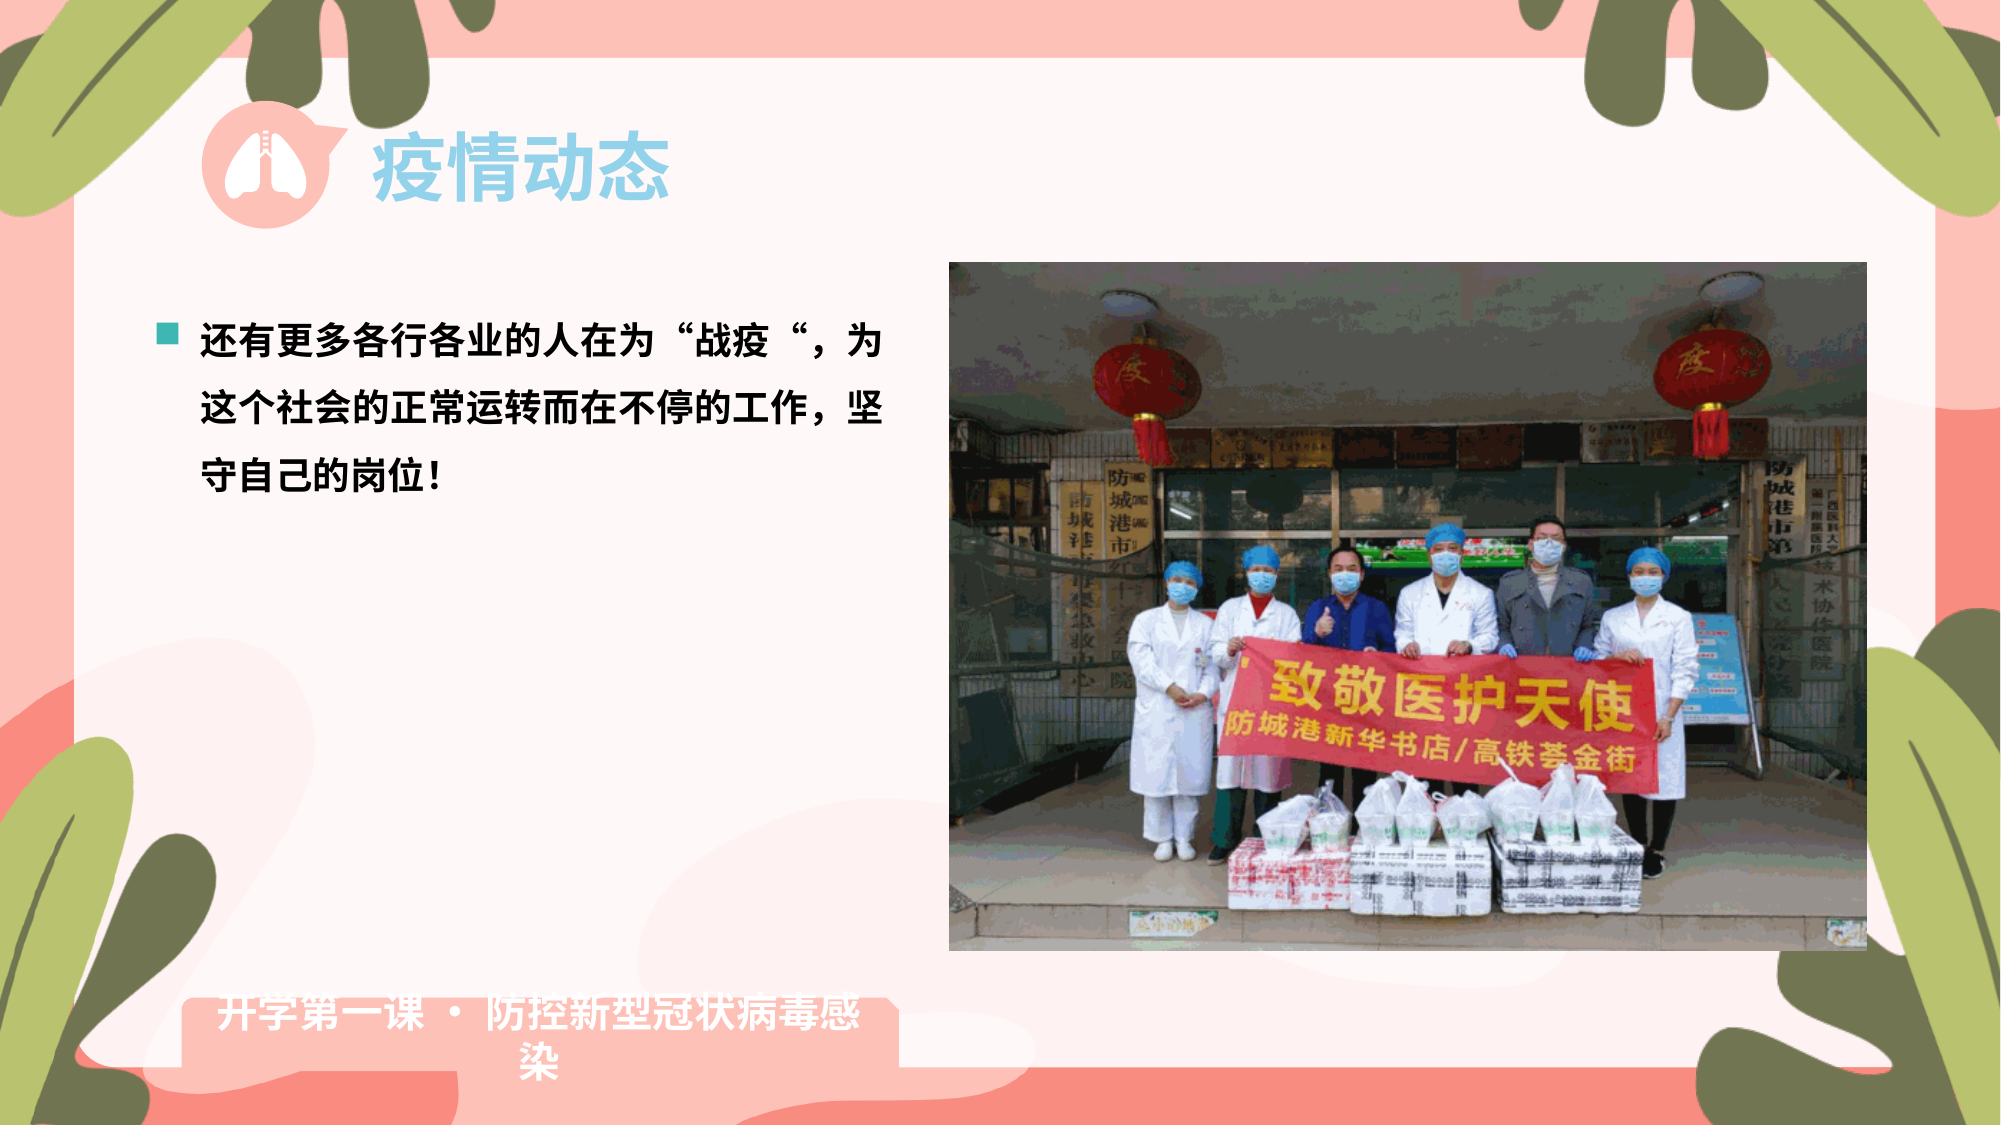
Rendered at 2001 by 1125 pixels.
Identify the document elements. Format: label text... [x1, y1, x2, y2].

picture [0, 0, 497, 219]
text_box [200, 95, 355, 224]
picture [0, 262, 2001, 1125]
text_box 疫情动态 [356, 113, 687, 219]
text_box 还有更多各行各业的人在为“战疫“，为这个社会的正常运转而在不停的工作，坚守自己的岗位！ [138, 286, 899, 839]
picture [1500, 0, 2001, 219]
text_box 开学第一课 • 防控新型冠状病毒感染 [180, 996, 900, 1073]
